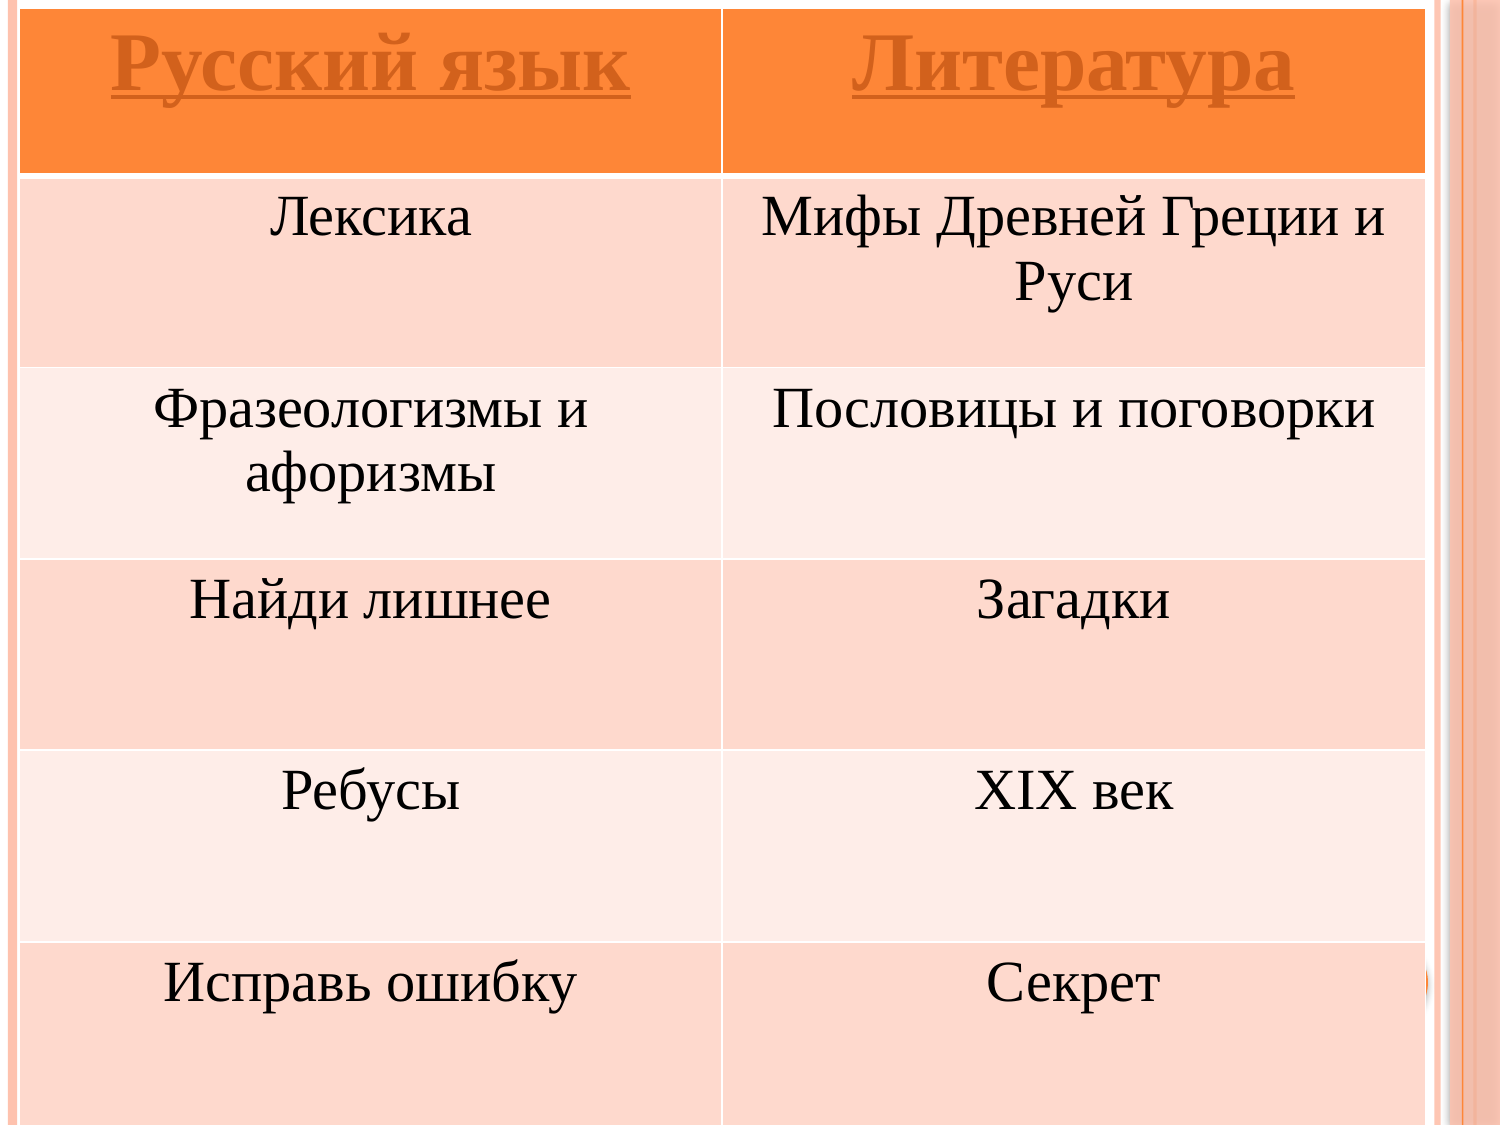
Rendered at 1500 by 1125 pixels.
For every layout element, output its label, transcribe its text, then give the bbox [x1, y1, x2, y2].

table_cell Найди лишнее [20, 560, 721, 749]
table_cell Мифы Древней Греции и Руси [723, 179, 1425, 367]
table_cell Фразеологизмы и афоризмы [20, 368, 721, 558]
table_cell Пословицы и поговорки [723, 368, 1425, 558]
table_cell Секрет [723, 943, 1425, 1125]
table_header Русский язык [20, 9, 721, 173]
table_cell Исправь ошибку [20, 943, 721, 1125]
table_cell Ребусы [20, 751, 721, 941]
table_cell Лексика [20, 179, 721, 367]
table_cell XIX век [723, 751, 1425, 941]
table_cell Загадки [723, 560, 1425, 749]
table_header Литература [723, 9, 1425, 173]
